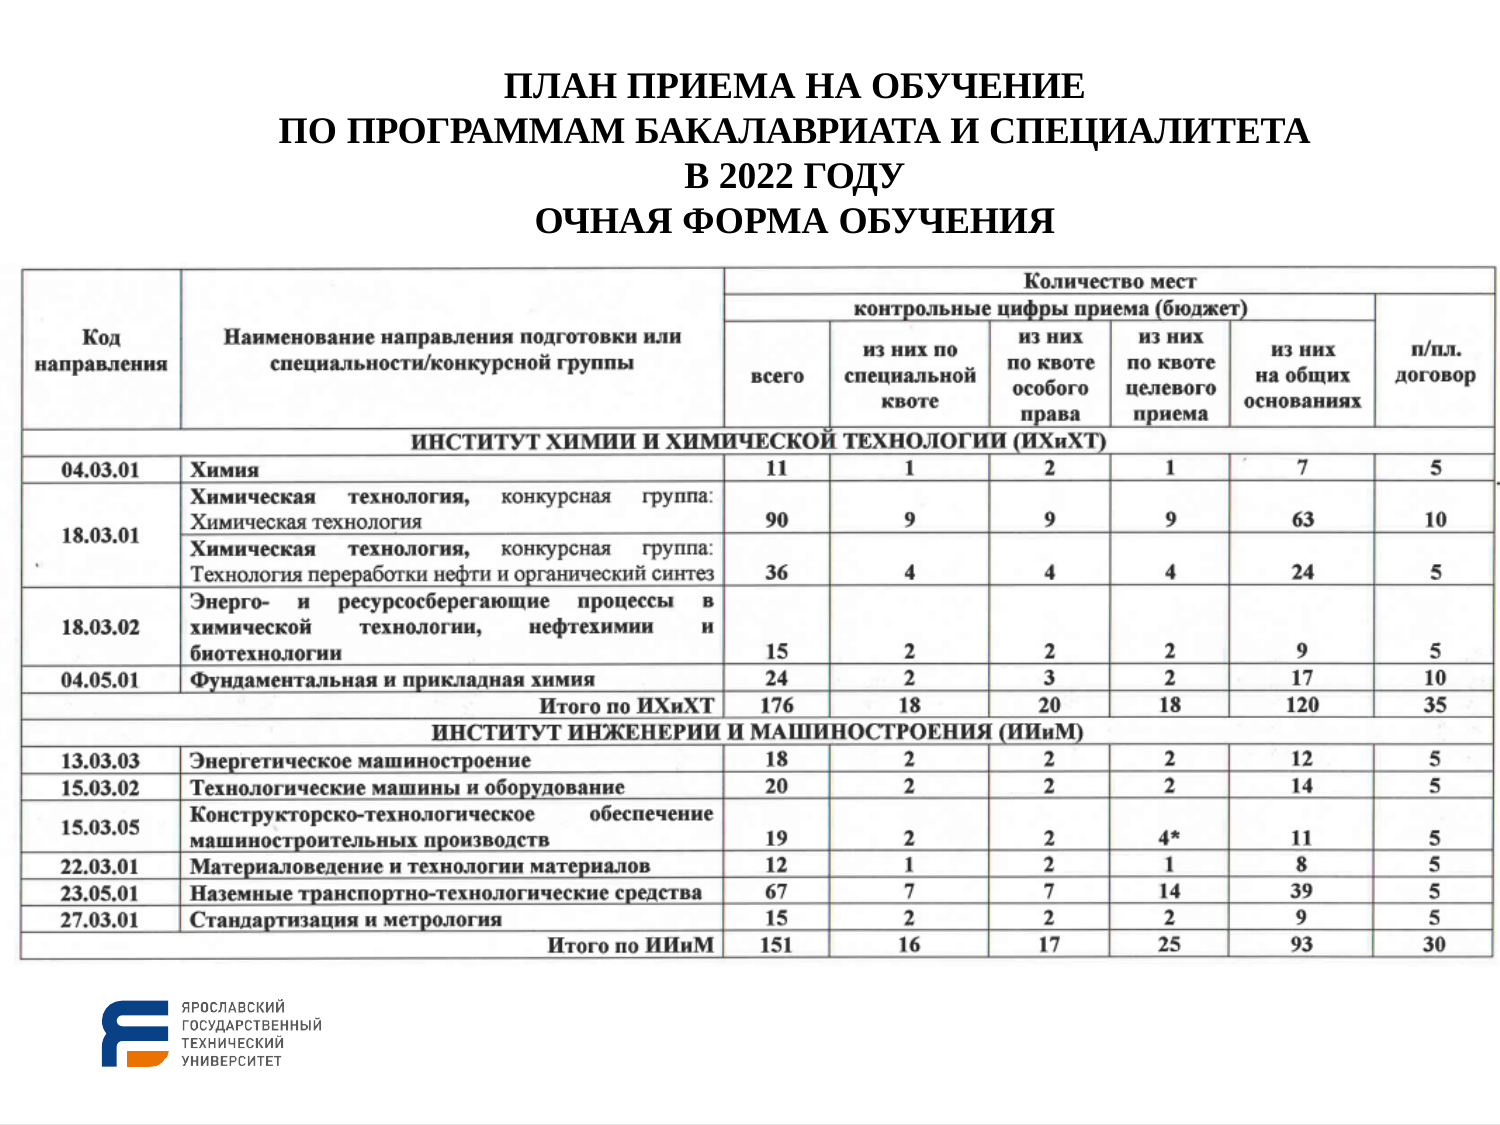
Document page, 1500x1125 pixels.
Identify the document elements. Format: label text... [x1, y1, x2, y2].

picture [0, 262, 1500, 967]
text_box ПЛАН ПРИЕМА НА ОБУЧЕНИЕ ПО ПРОГРАММАМ БАКАЛАВРИАТА И СПЕЦИАЛИТЕТА В 2022 ГОДУ ОЧНАЯ ФОРМА ОБУЧЕНИЯ [274, 58, 1325, 241]
picture [127, 1051, 169, 1067]
picture [181, 999, 321, 1066]
